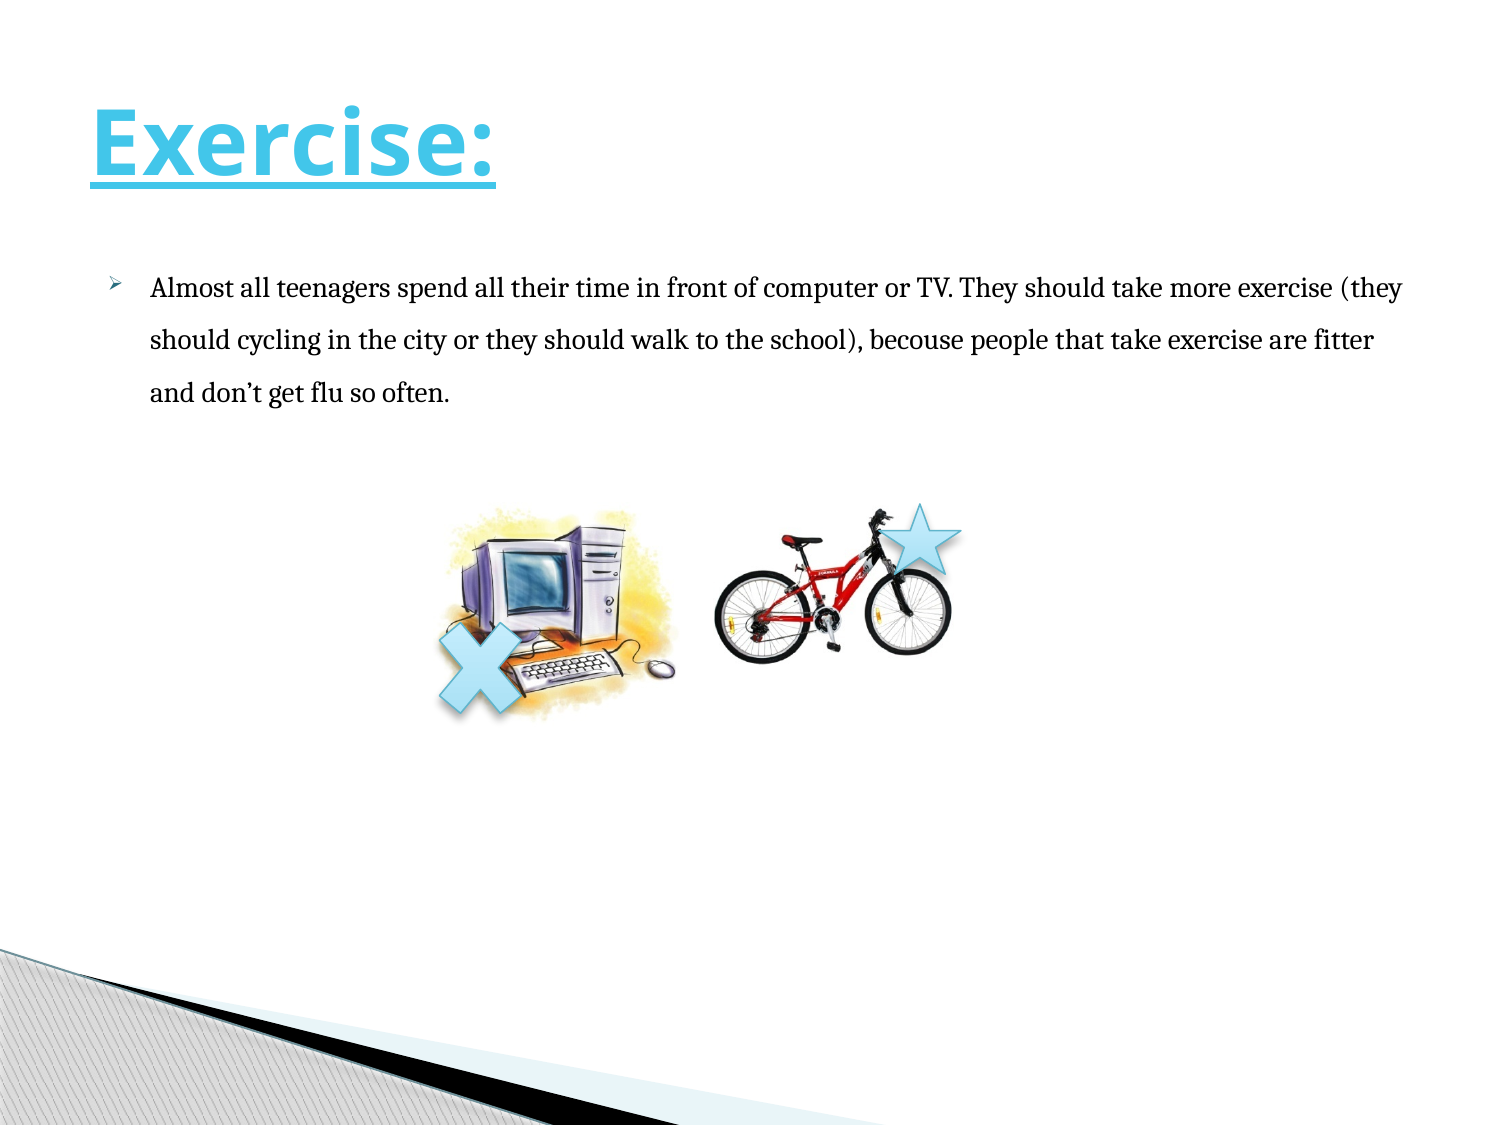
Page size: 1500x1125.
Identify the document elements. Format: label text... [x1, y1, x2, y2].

list Almost all teenagers spend all their time in front of computer or TV. They should take more exercise (they should cycling in the city or they should walk to the school), becouse people that take exercise are fitter and don’t get flu so often. [75, 242, 1425, 528]
picture [691, 472, 997, 676]
title Exercise: [75, 45, 1425, 233]
picture [433, 480, 680, 727]
